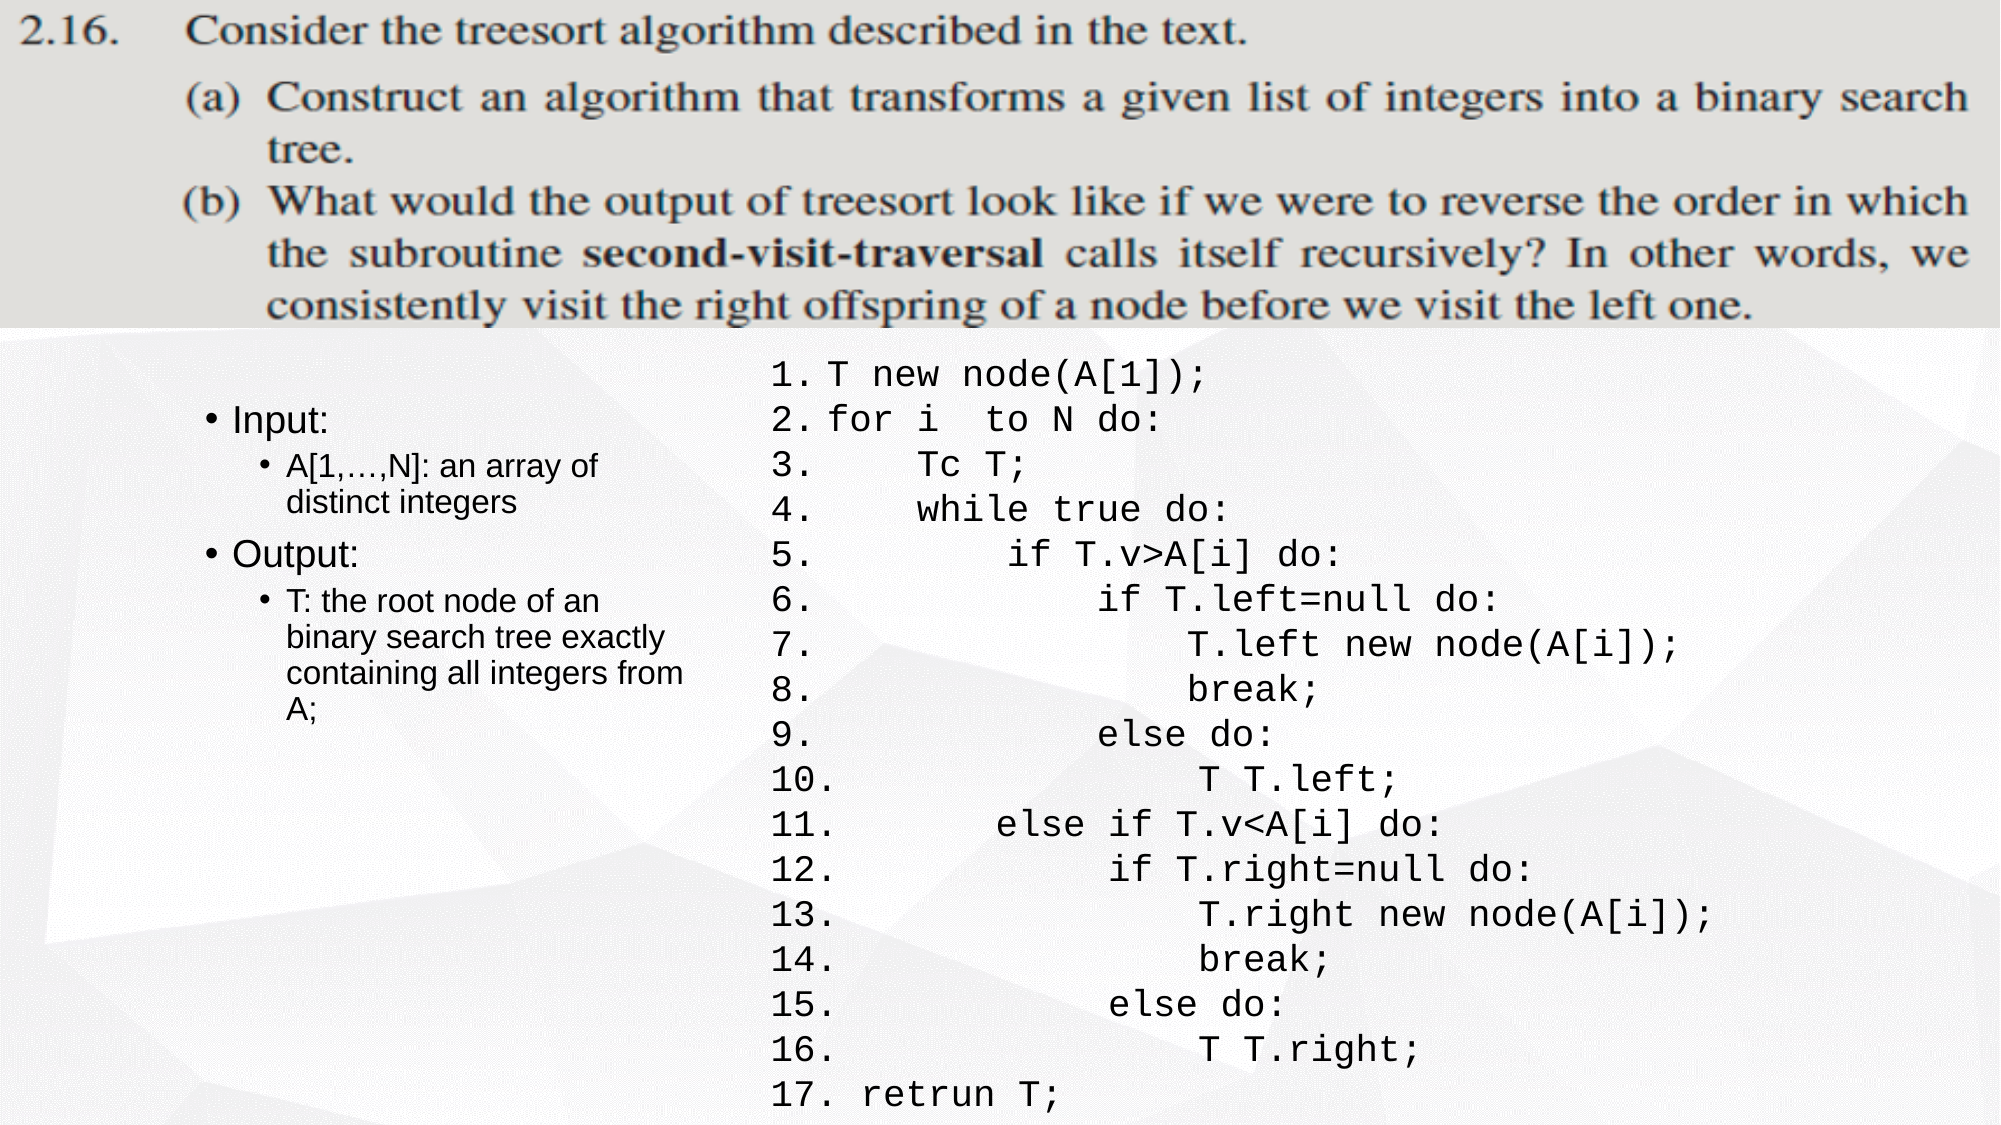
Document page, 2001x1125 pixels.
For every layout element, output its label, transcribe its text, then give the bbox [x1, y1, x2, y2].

picture [0, 0, 2001, 1125]
list Input: A[1,…,N]: an array of distinct integers Output: T: the root node of an binary search tree exactly containing all integers from A; [190, 392, 708, 736]
